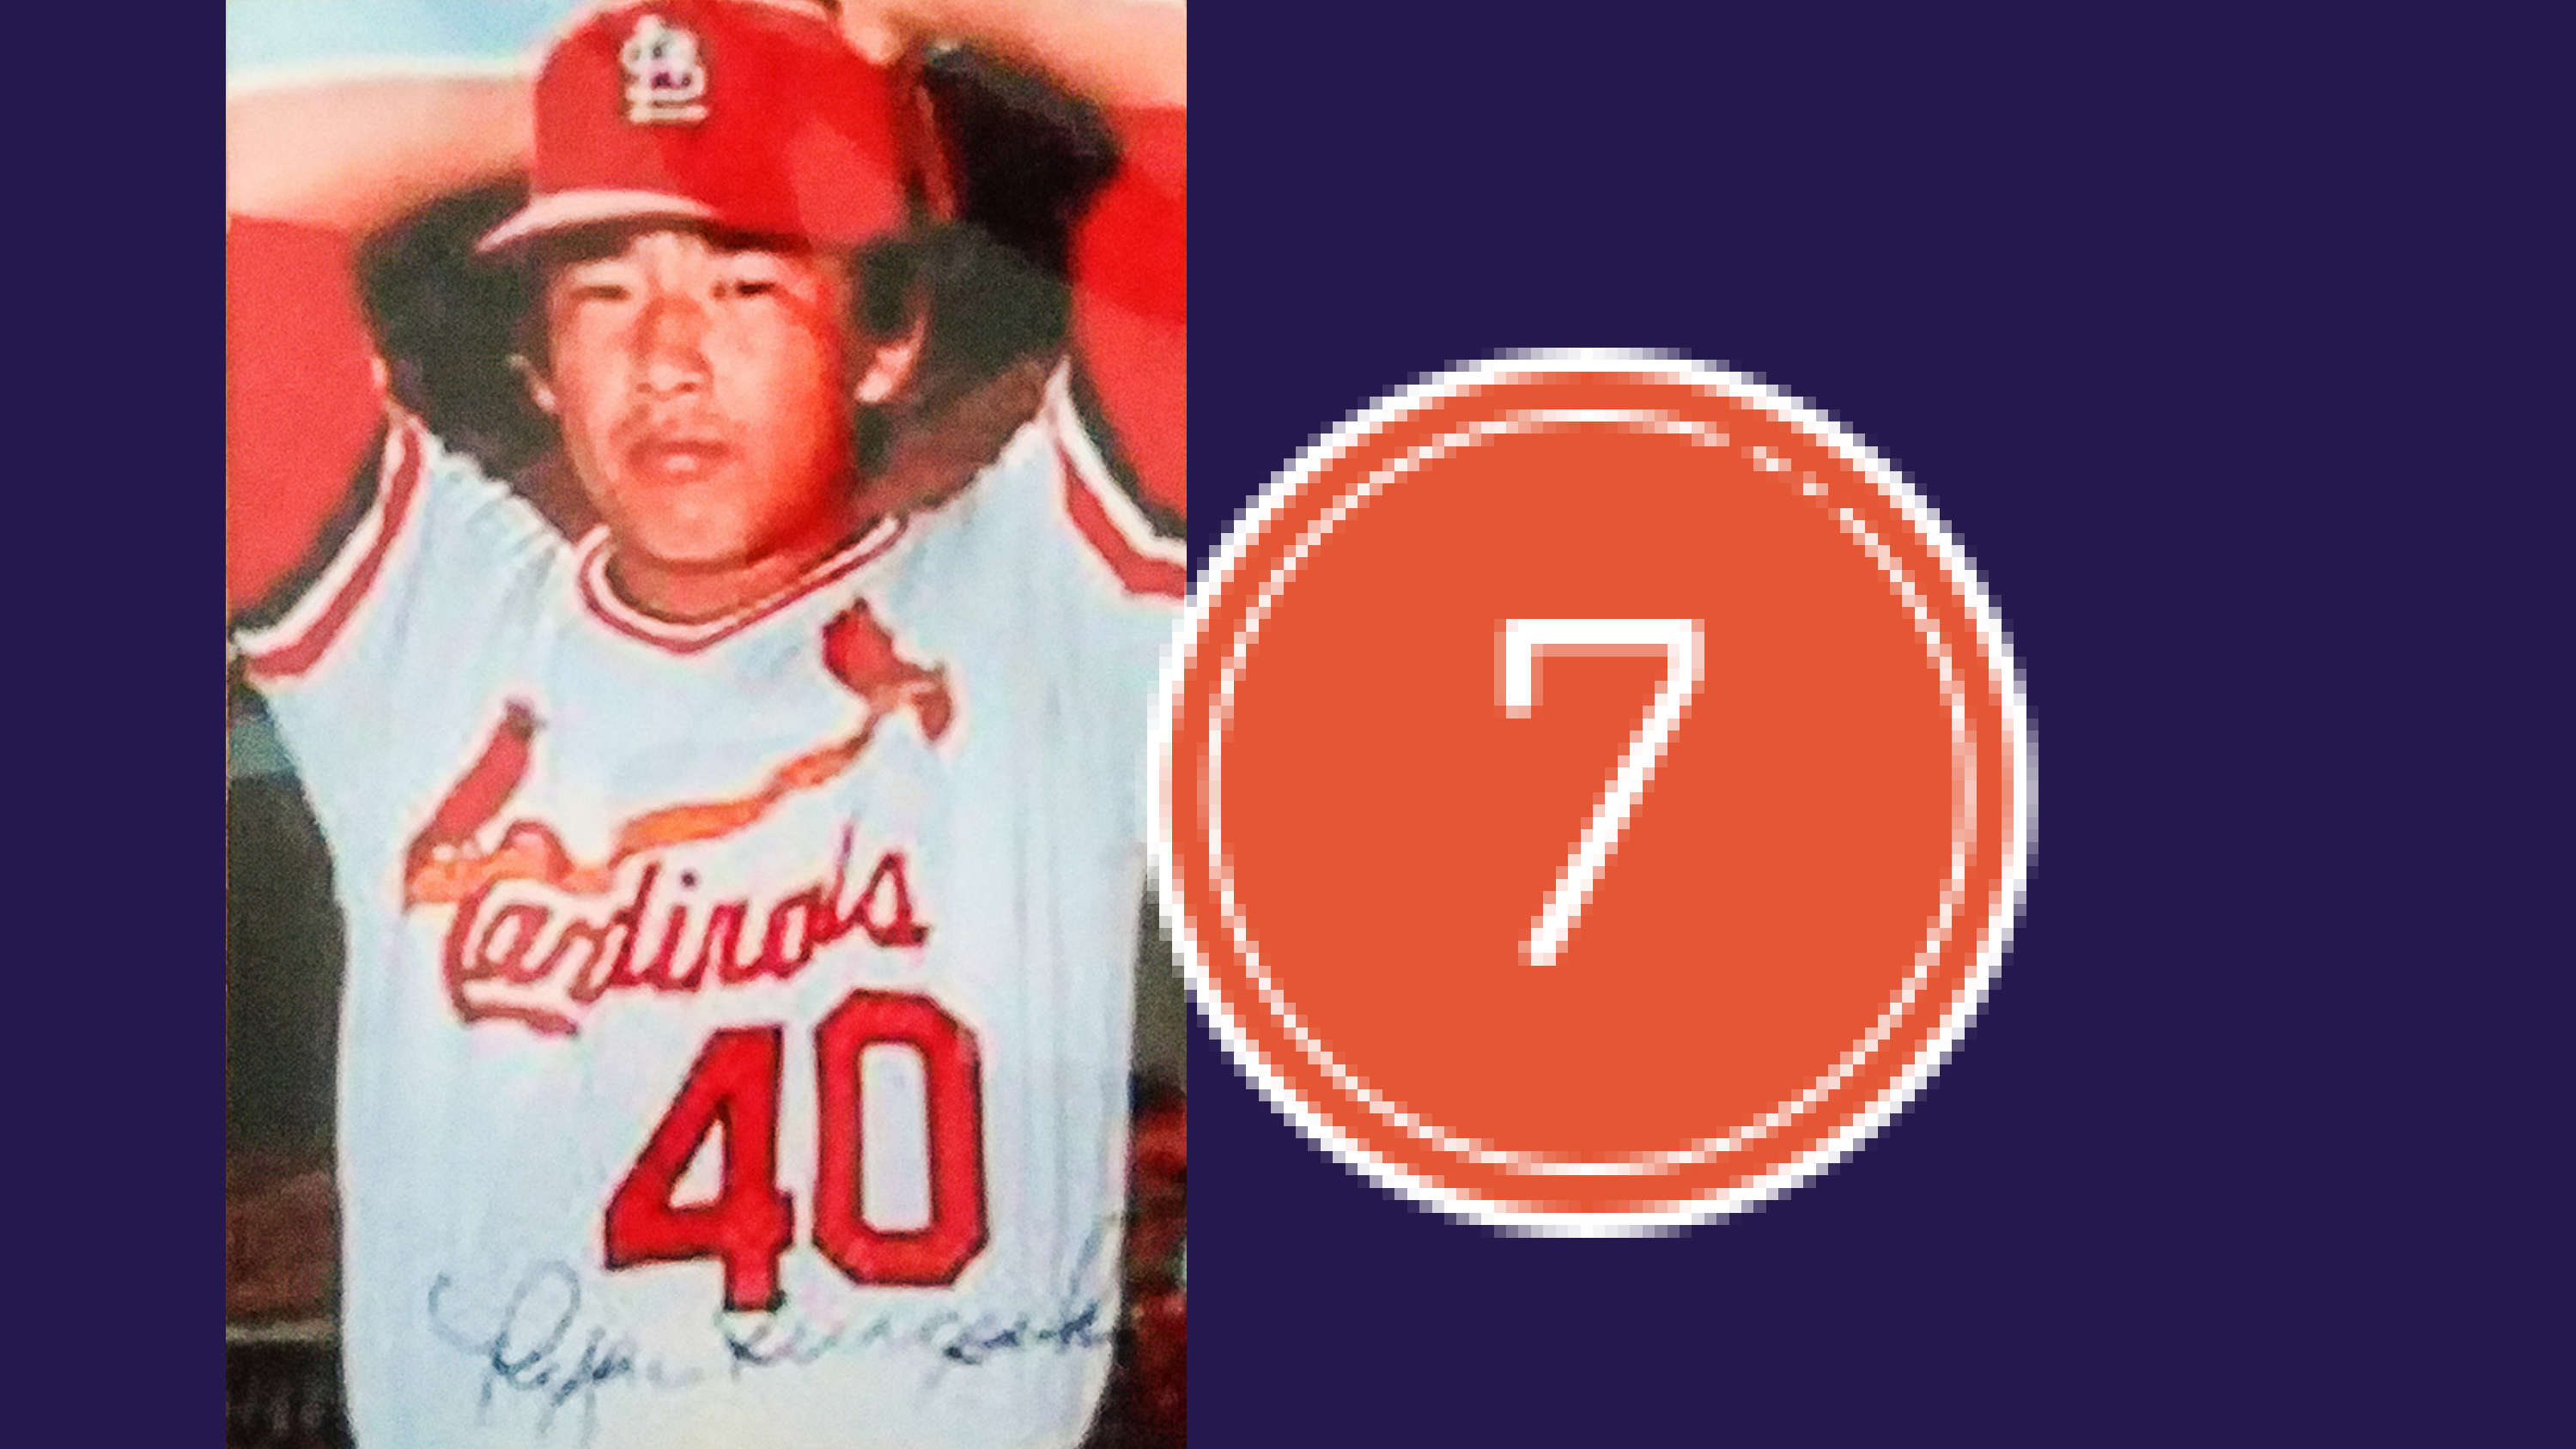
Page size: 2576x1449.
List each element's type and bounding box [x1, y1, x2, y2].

picture [226, 0, 2051, 1449]
